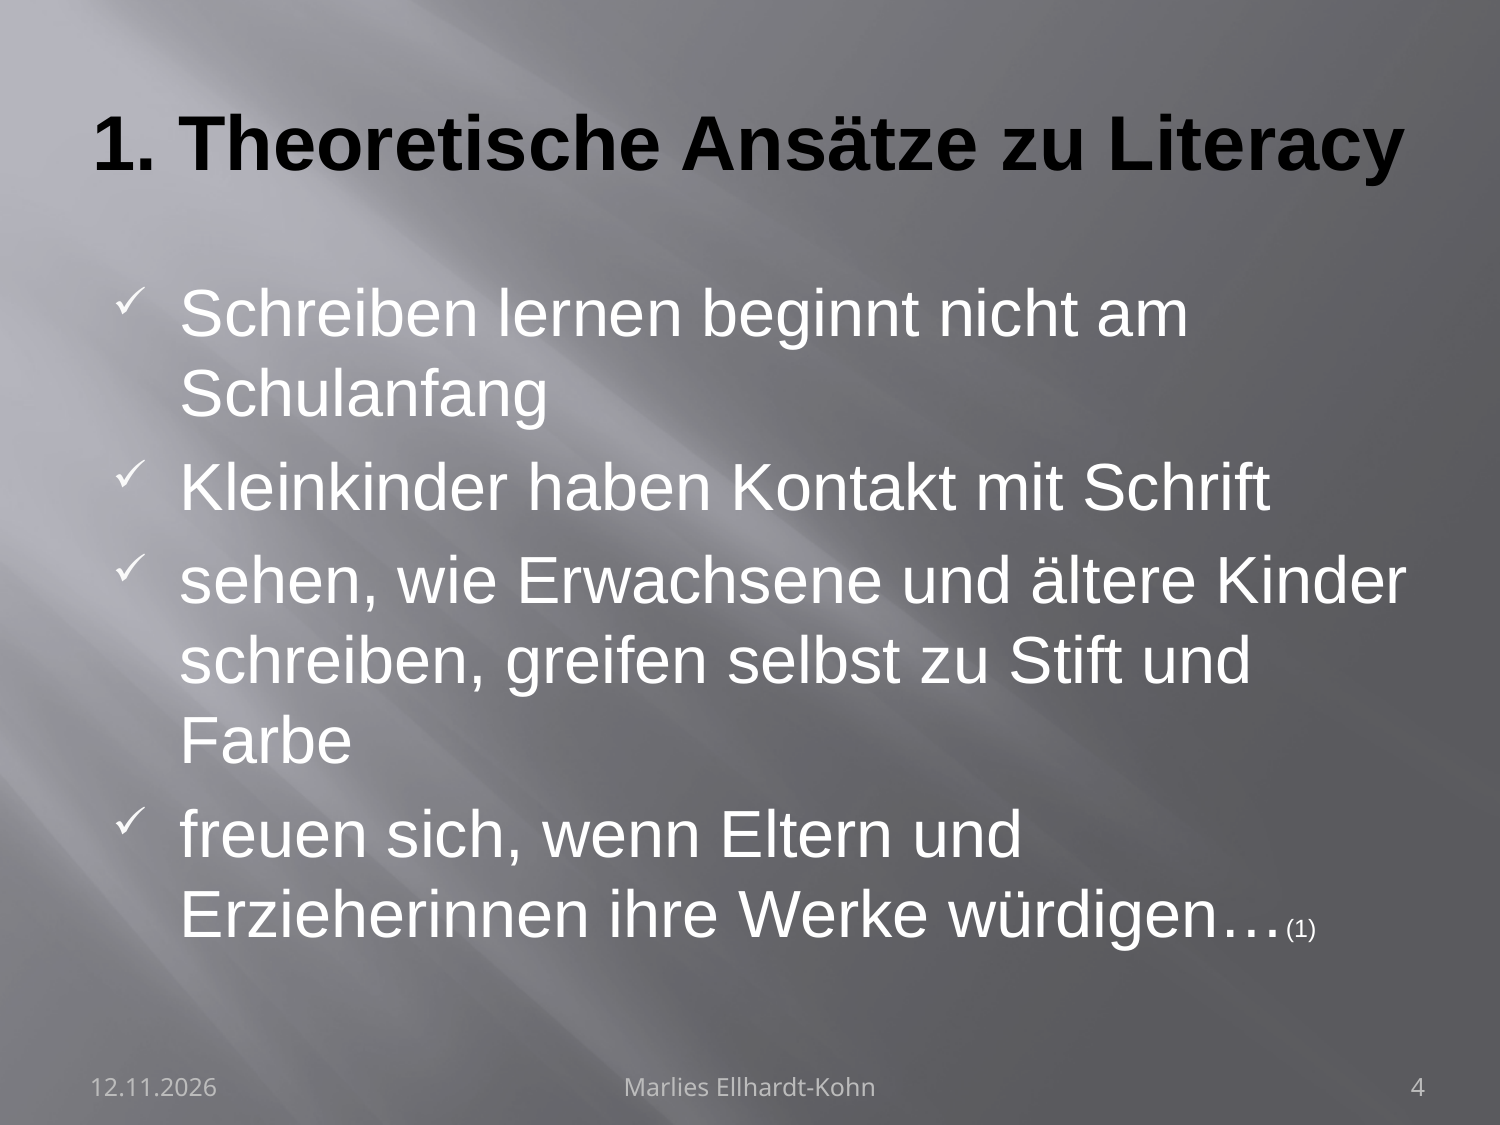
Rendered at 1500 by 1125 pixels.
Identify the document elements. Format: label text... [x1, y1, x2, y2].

list Schreiben lernen beginnt nicht am Schulanfang Kleinkinder haben Kontakt mit Schrift sehen, wie Erwachsene und ältere Kinder schreiben, greifen selbst zu Stift und Farbe freuen sich, wenn Eltern und Erzieherinnen ihre Werke würdigen…(1) [75, 262, 1425, 1035]
slide_number 4 [1299, 1052, 1425, 1113]
title 1. Theoretische Ansätze zu Literacy [75, 45, 1425, 233]
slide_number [75, 1052, 425, 1113]
footer Marlies Ellhardt-Kohn [512, 1052, 988, 1113]
